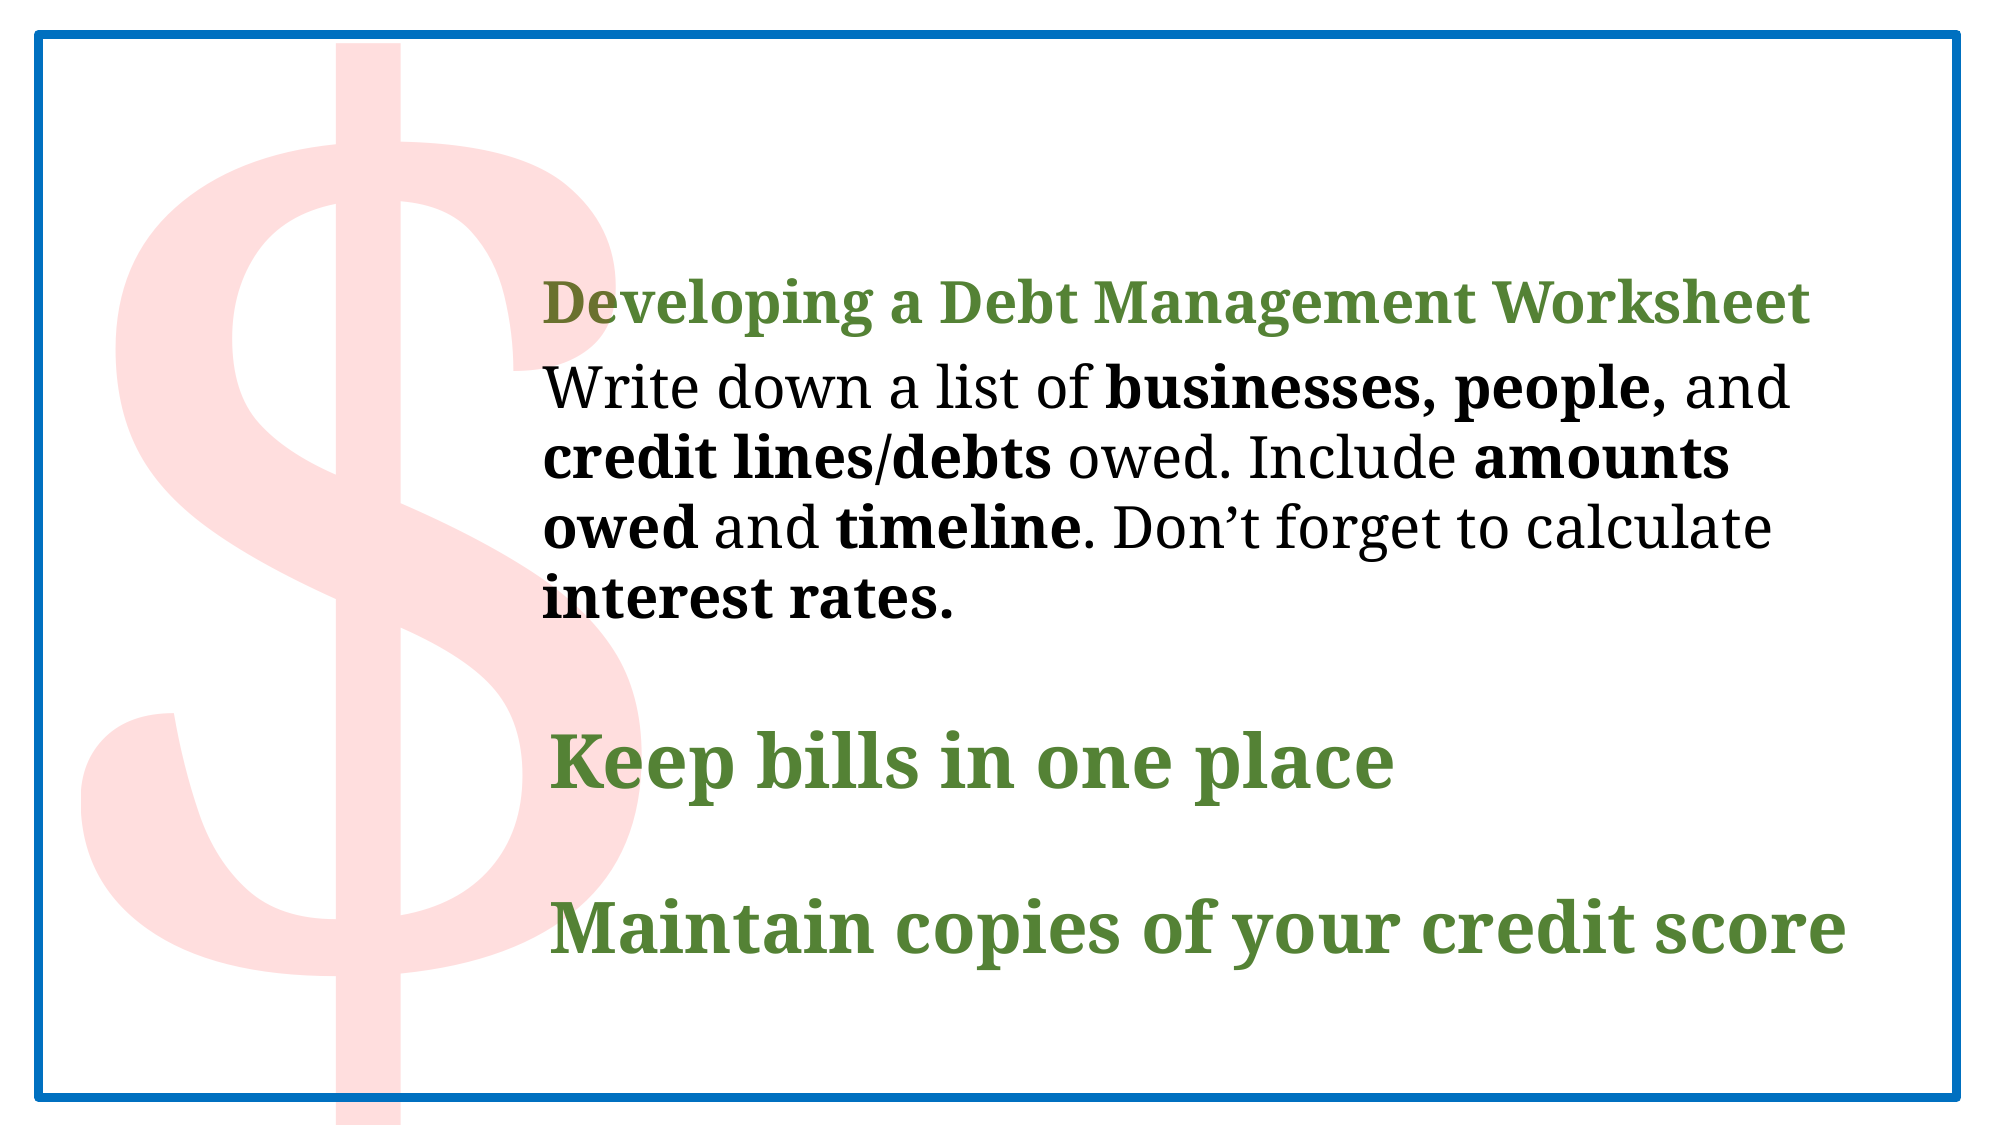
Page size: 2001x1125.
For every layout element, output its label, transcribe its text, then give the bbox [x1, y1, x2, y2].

text_box Keep bills in one place [534, 697, 1879, 820]
text_box Maintain copies of your credit score [534, 864, 1879, 987]
text_box $ [0, 0, 748, 1125]
text_box [37, 32, 1959, 1099]
